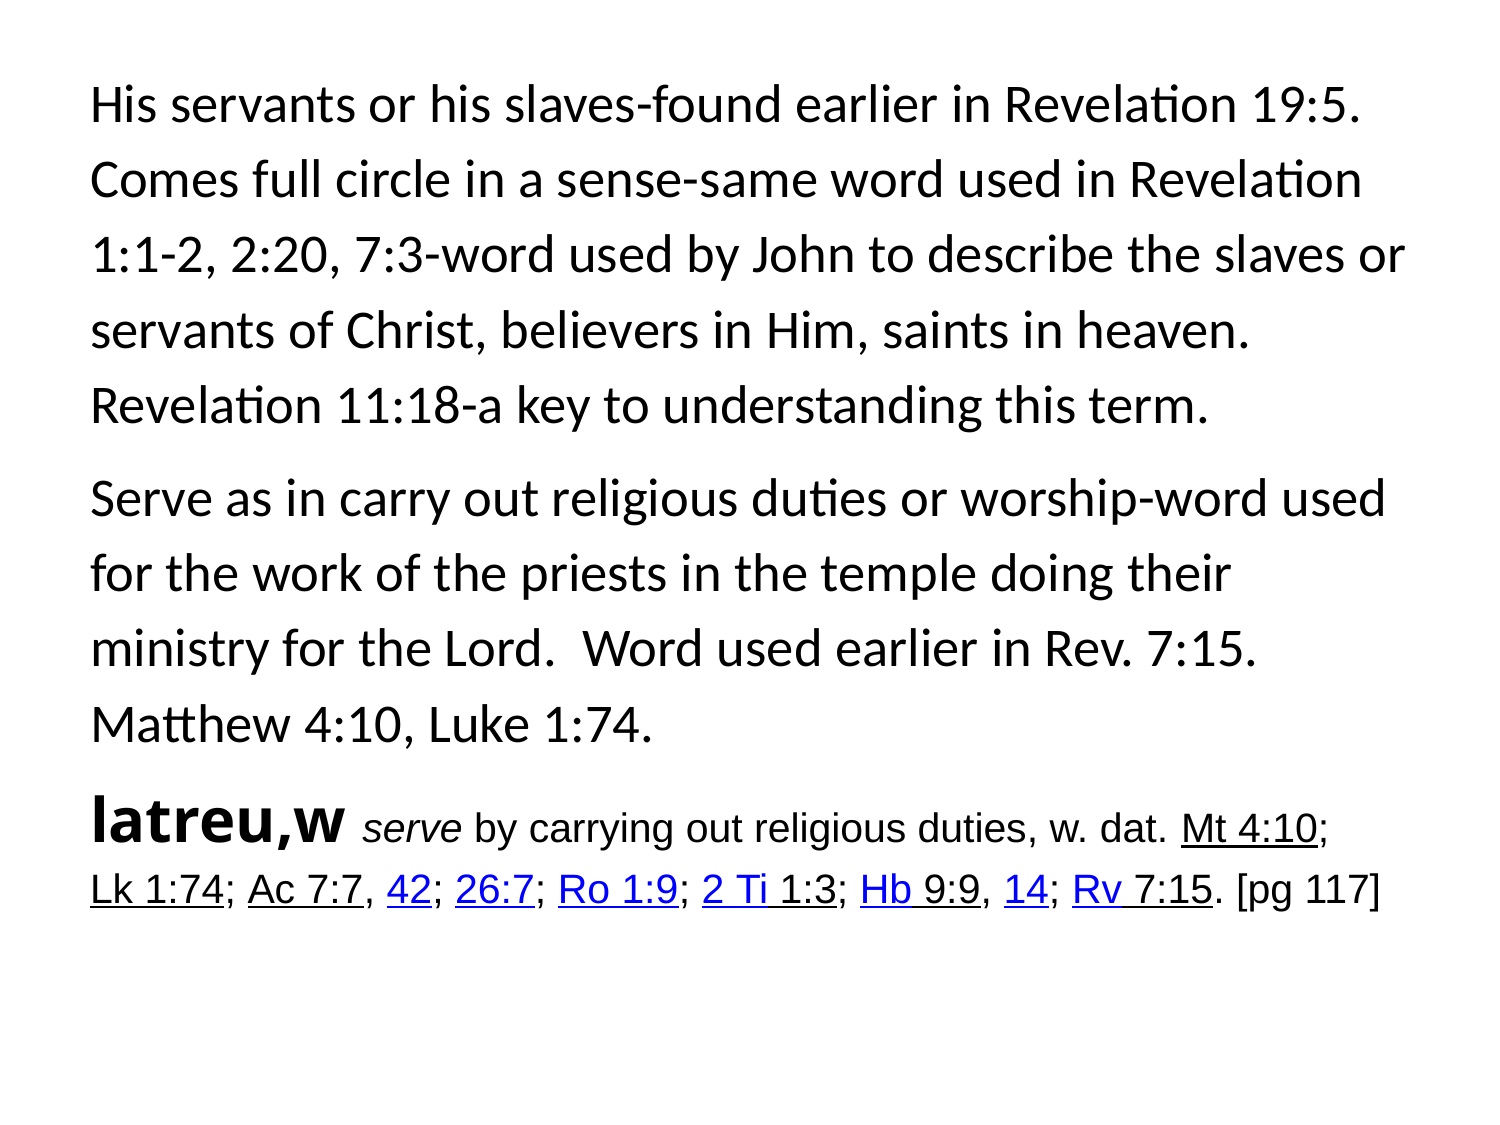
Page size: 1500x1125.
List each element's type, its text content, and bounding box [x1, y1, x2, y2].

list His servants or his slaves-found earlier in Revelation 19:5. Comes full circle in a sense-same word used in Revelation 1:1-2, 2:20, 7:3-word used by John to describe the slaves or servants of Christ, believers in Him, saints in heaven. Revelation 11:18-a key to understanding this term. Serve as in carry out religious duties or worship-word used for the work of the priests in the temple doing their ministry for the Lord. Word used earlier in Rev. 7:15. Matthew 4:10, Luke 1:74. latreu,w serve by carrying out religious duties, w. dat. Mt 4:10; Lk 1:74; Ac 7:7, 42; 26:7; Ro 1:9; 2 Ti 1:3; Hb 9:9, 14; Rv 7:15. [pg 117] [75, 50, 1425, 1005]
